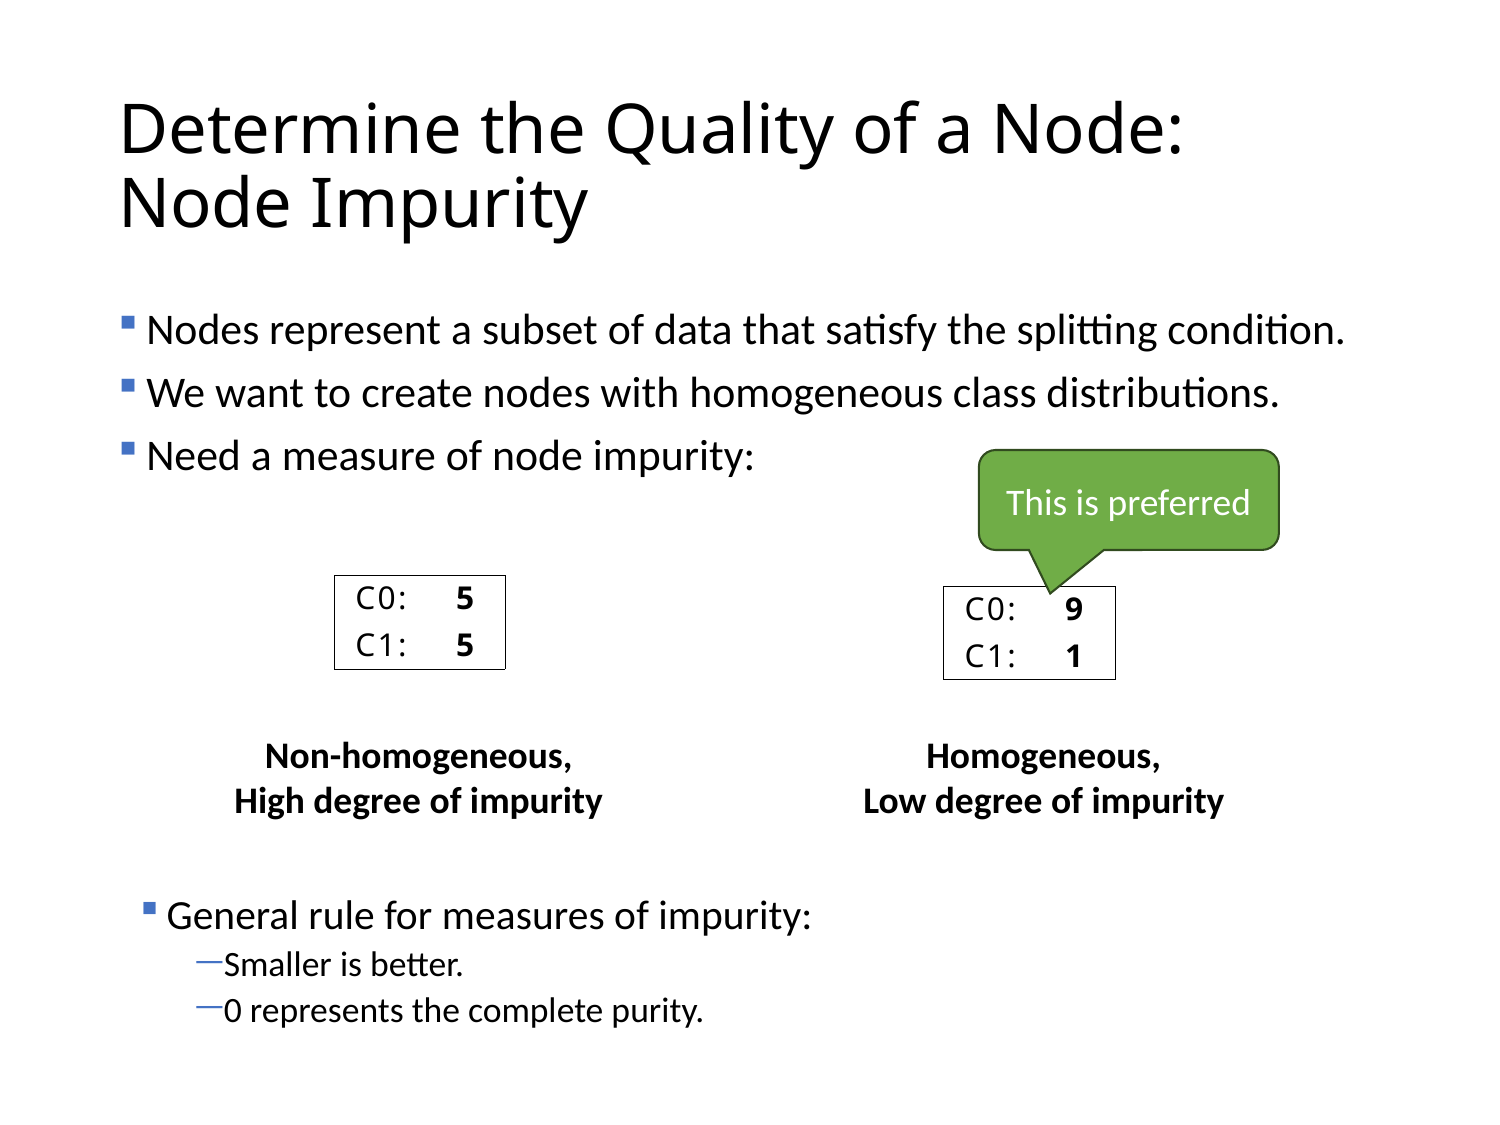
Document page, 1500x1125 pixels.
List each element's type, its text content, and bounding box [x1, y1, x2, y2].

text_box Non-homogeneous, High degree of impurity [187, 723, 651, 829]
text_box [212, 504, 651, 767]
text_box This is preferred [977, 448, 1280, 551]
title Determine the Quality of a Node: Node Impurity [103, 59, 1397, 278]
text_box Homogeneous, Low degree of impurity [812, 723, 1276, 829]
text_box General rule for measures of impurity: Smaller is better. 0 represents the complete purity. [124, 886, 1419, 1039]
list Nodes represent a subset of data that satisfy the splitting condition. We want to create nodes with homogeneous class distributions. Need a measure of node impurity: [103, 299, 1397, 497]
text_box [821, 514, 1260, 777]
